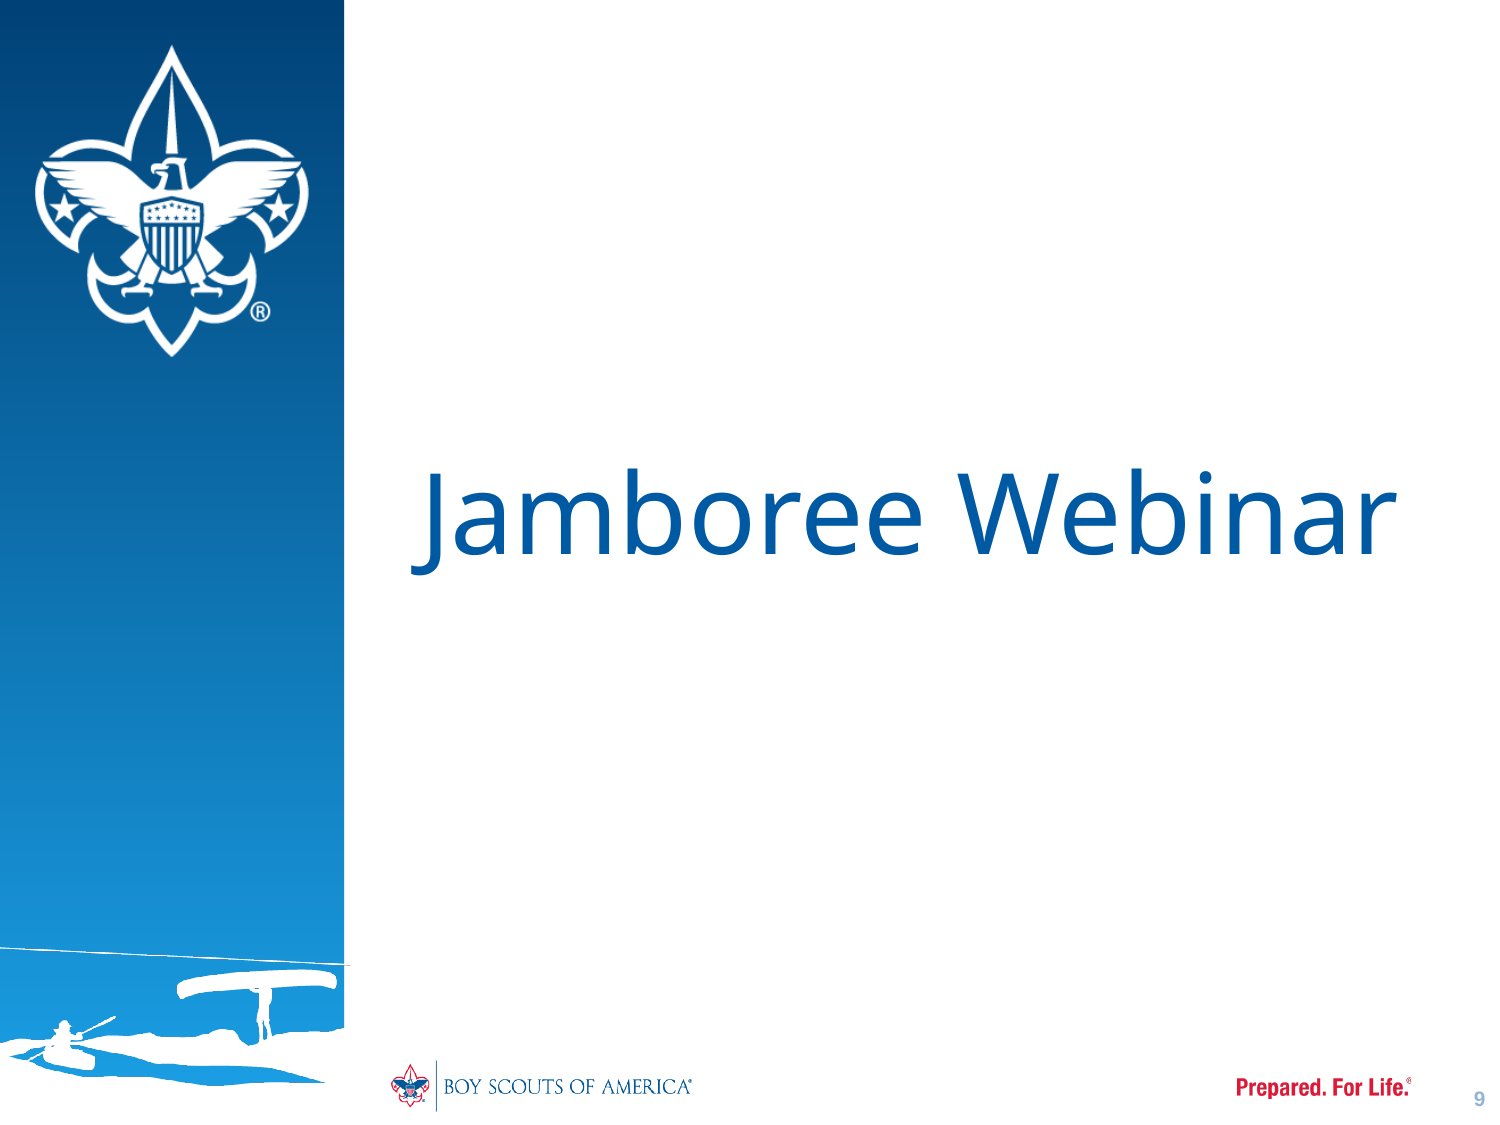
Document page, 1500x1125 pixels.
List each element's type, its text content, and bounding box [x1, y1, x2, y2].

list Jamboree Webinar [394, 261, 1426, 896]
picture [1237, 1077, 1412, 1099]
picture [35, 44, 309, 358]
picture [391, 1060, 692, 1112]
picture [0, 900, 351, 1125]
slide_number 9 [1463, 1077, 1494, 1119]
